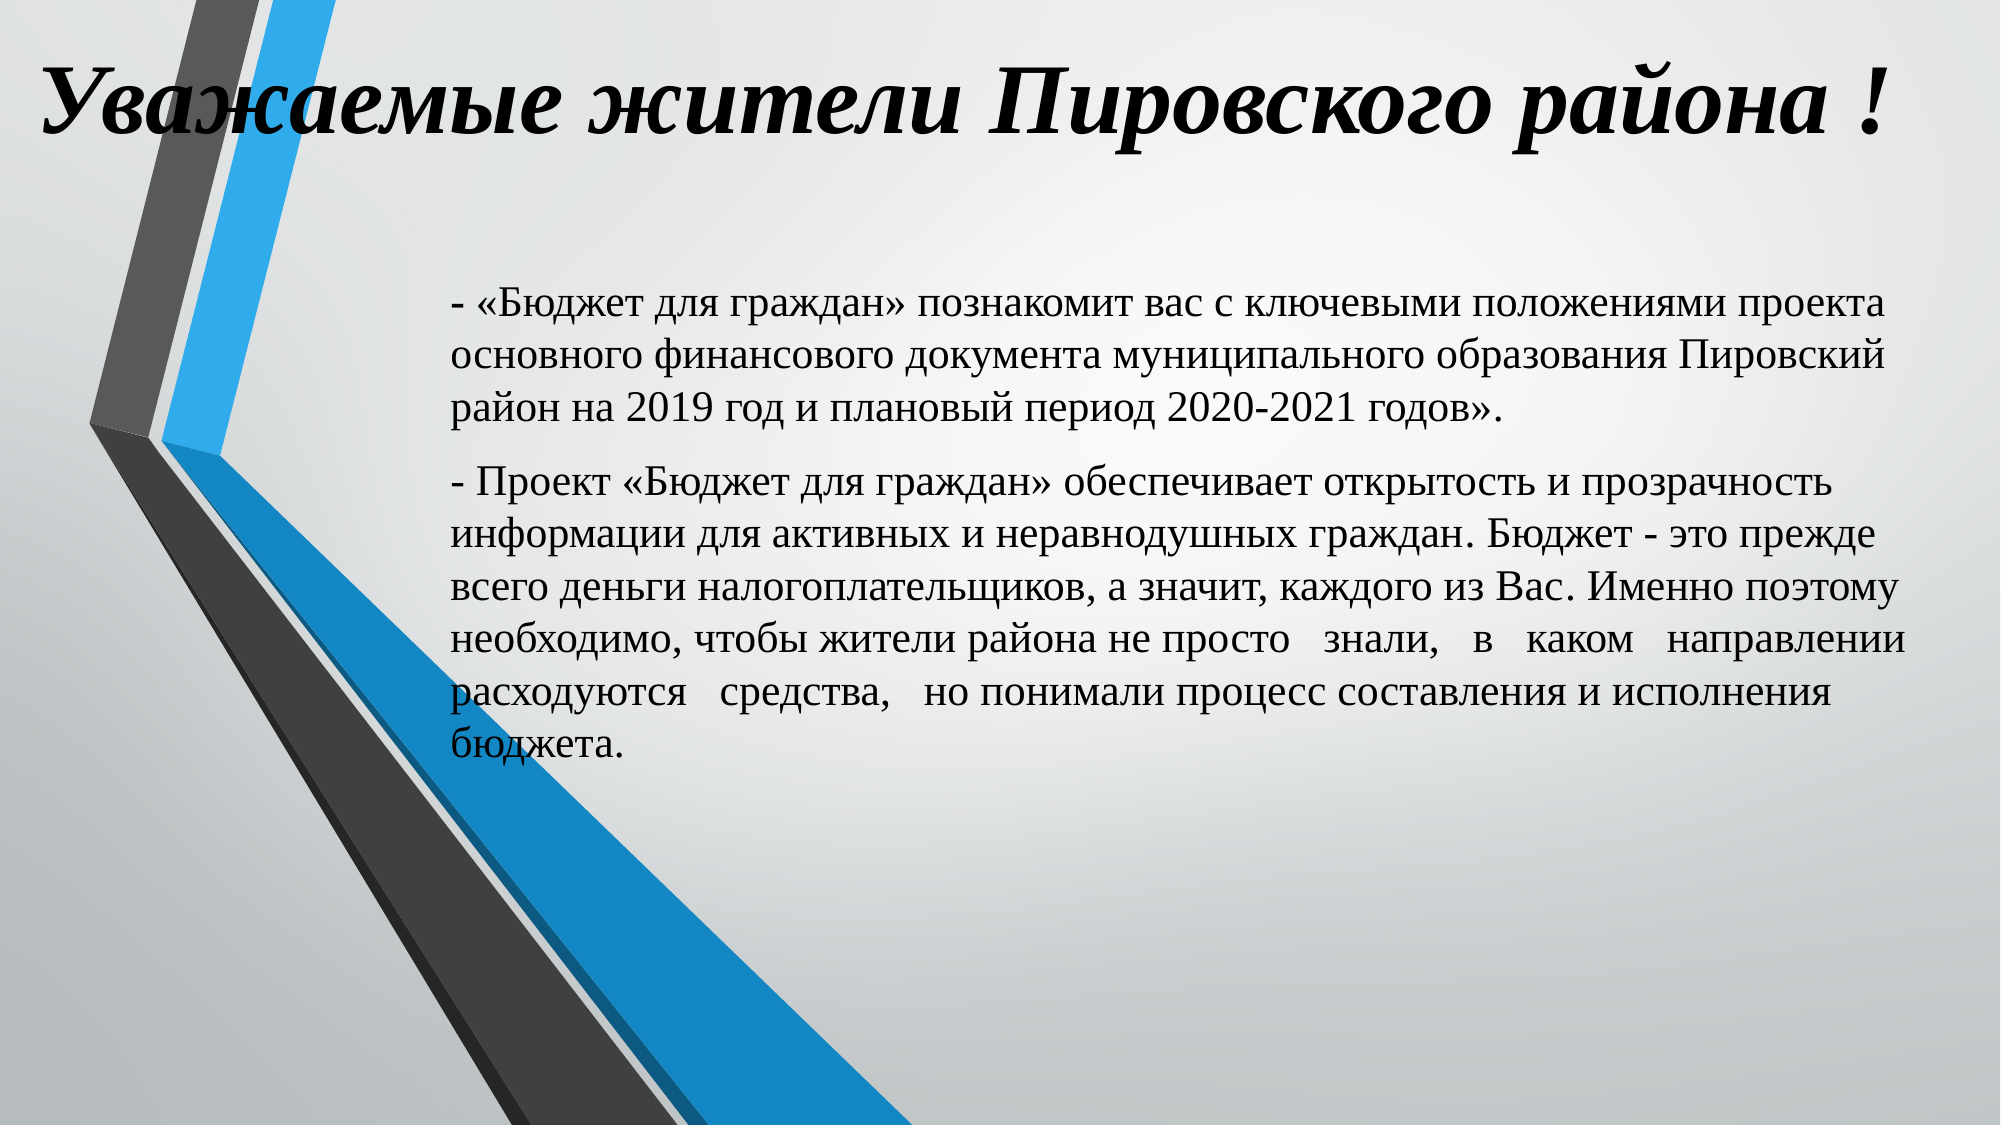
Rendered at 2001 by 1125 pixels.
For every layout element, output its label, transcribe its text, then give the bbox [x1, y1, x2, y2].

subtitle - «Бюджет для граждан» познакомит вас с ключевыми положениями проекта основного финансового документа муниципального образования Пировский район на 2019 год и плановый период 2020-2021 годов». - Проект «Бюджет для граждан» обеспечивает открытость и прозрачность информации для активных и неравнодушных граждан. Бюджет - это прежде всего деньги налогоплательщиков, а значит, каждого из Вас. Именно поэтому необходимо, чтобы жители района не просто знали, в каком направлении расходуются средства, но понимали процесс составления и исполнения бюджета. [435, 265, 1947, 1026]
title Уважаемые жители Пировского района ! [0, 21, 2000, 282]
